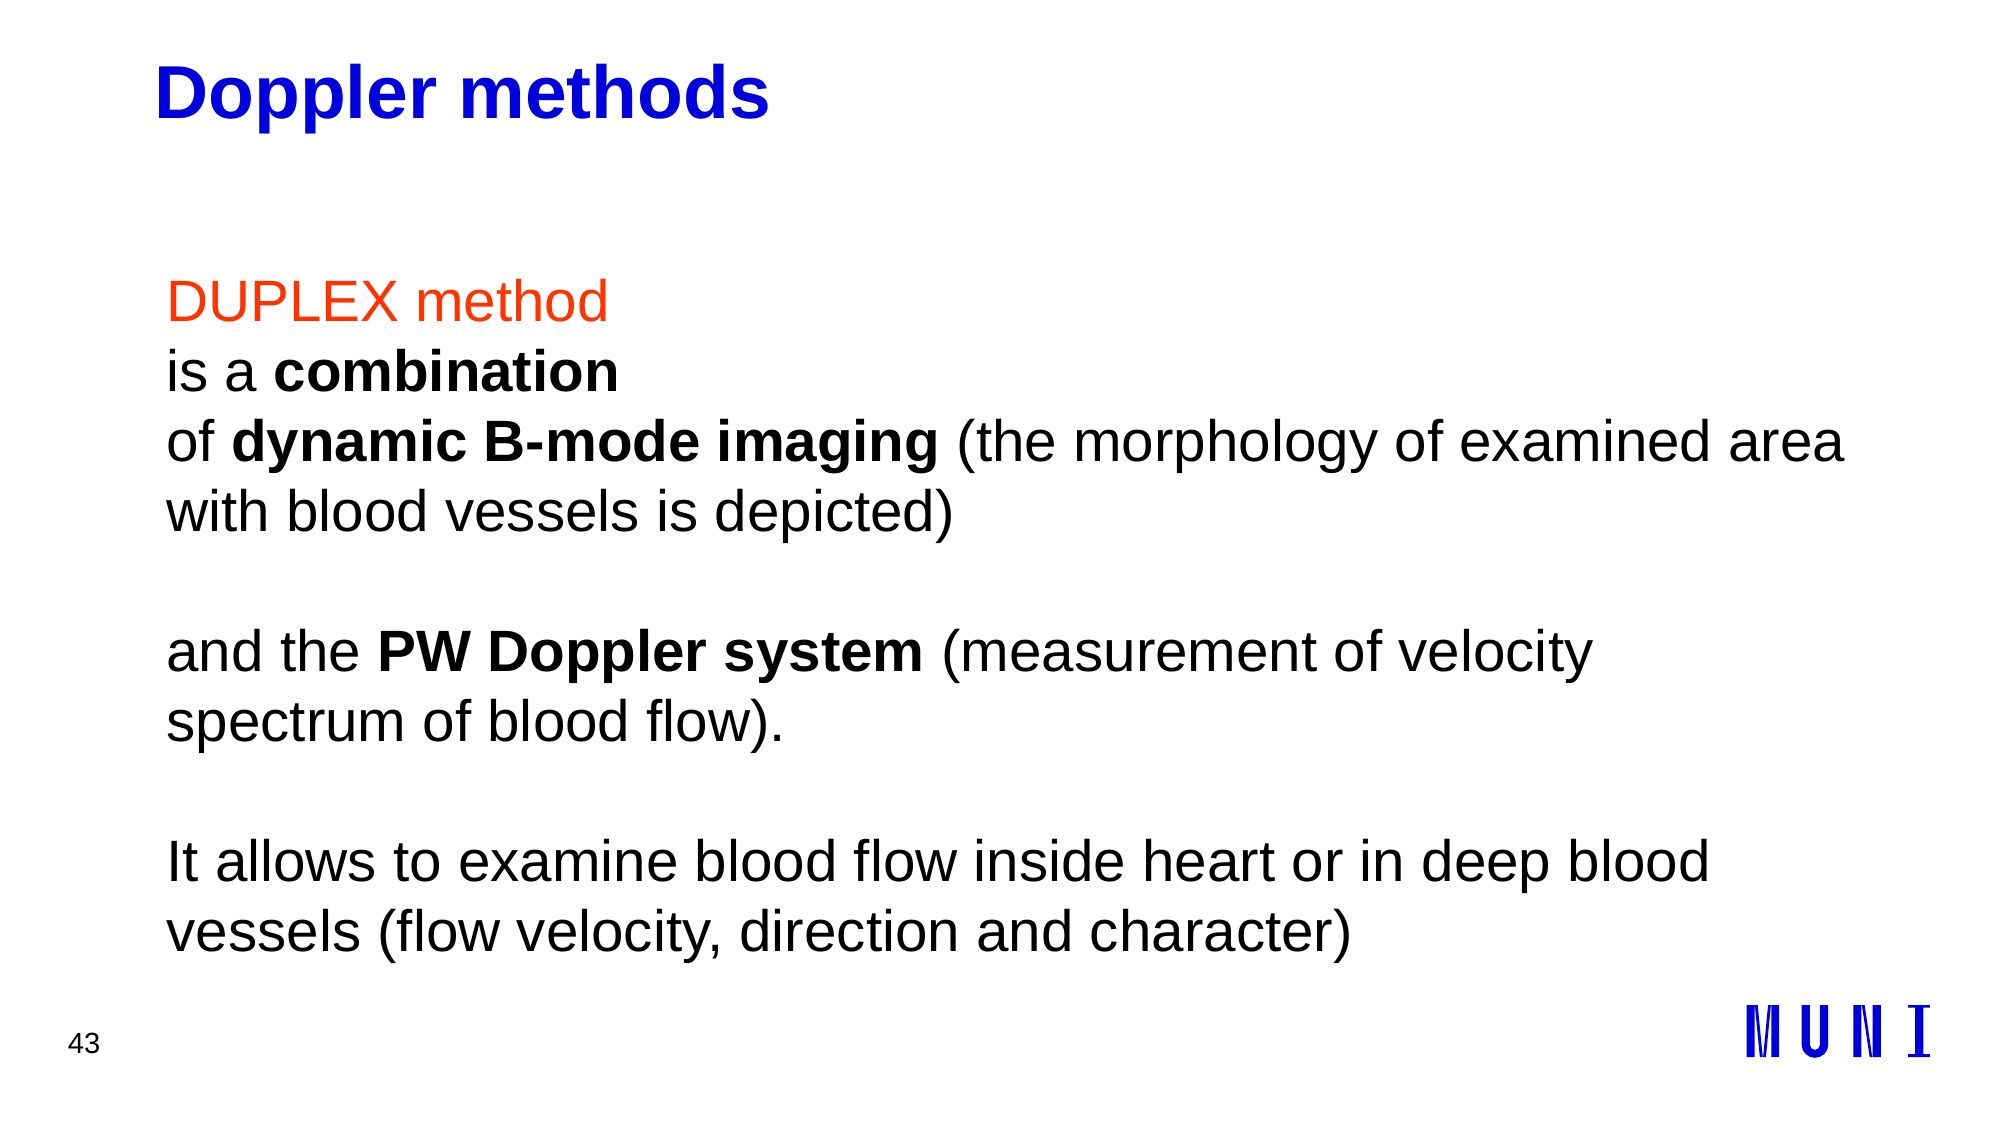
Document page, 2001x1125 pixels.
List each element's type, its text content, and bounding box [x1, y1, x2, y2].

text_box DUPLEX method is a combination of dynamic B-mode imaging (the morphology of examined area with blood vessels is depicted) and the PW Doppler system (measurement of velocity spectrum of blood flow). It allows to examine blood flow inside heart or in deep blood vessels (flow velocity, direction and character) [151, 255, 1864, 970]
slide_number 43 [67, 1021, 110, 1063]
text_box Doppler methods [110, 53, 1150, 141]
